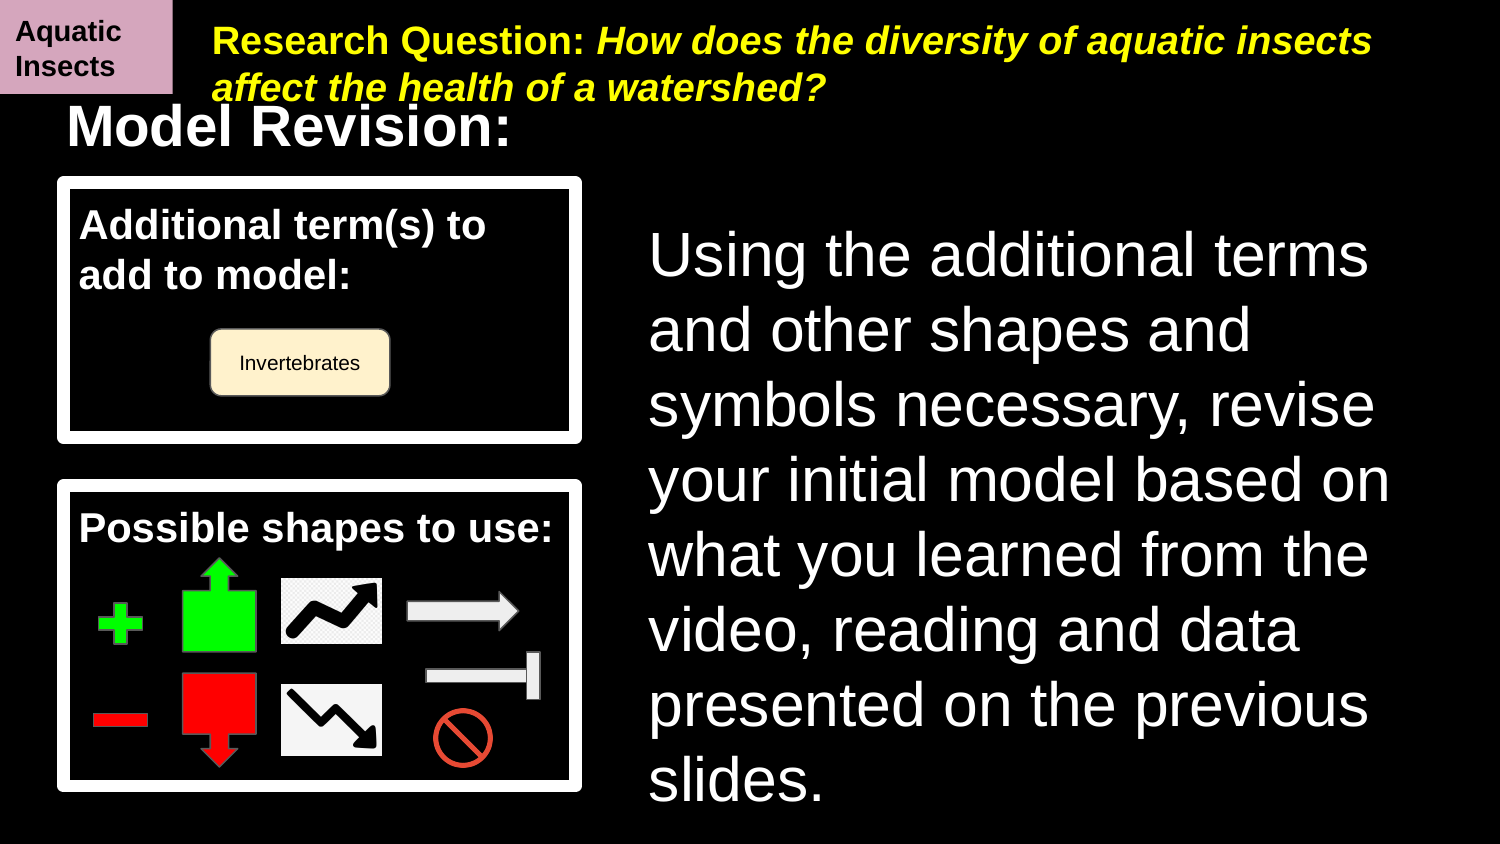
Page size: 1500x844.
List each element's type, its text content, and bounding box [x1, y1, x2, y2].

picture [432, 707, 494, 769]
title Aquatic Insects [0, 0, 173, 94]
text_box Possible shapes to use: [63, 485, 576, 787]
text_box [98, 602, 143, 645]
title Model Revision: [51, 72, 1449, 167]
text_box Using the additional terms and other shapes and symbols necessary, revise your initial model based on what you learned from the video, reading and data presented on the previous slides. [633, 198, 1449, 765]
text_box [406, 643, 562, 709]
text_box [182, 673, 257, 768]
text_box Additional term(s) to add to model: [63, 182, 576, 438]
text_box [182, 557, 257, 652]
title Research Question: How does the diversity of aquatic insects affect the health of a watershed? [196, 0, 1500, 125]
text_box Invertebrates [210, 328, 390, 396]
text_box [407, 591, 519, 631]
picture [281, 683, 382, 757]
text_box [93, 713, 148, 727]
picture [281, 578, 382, 644]
